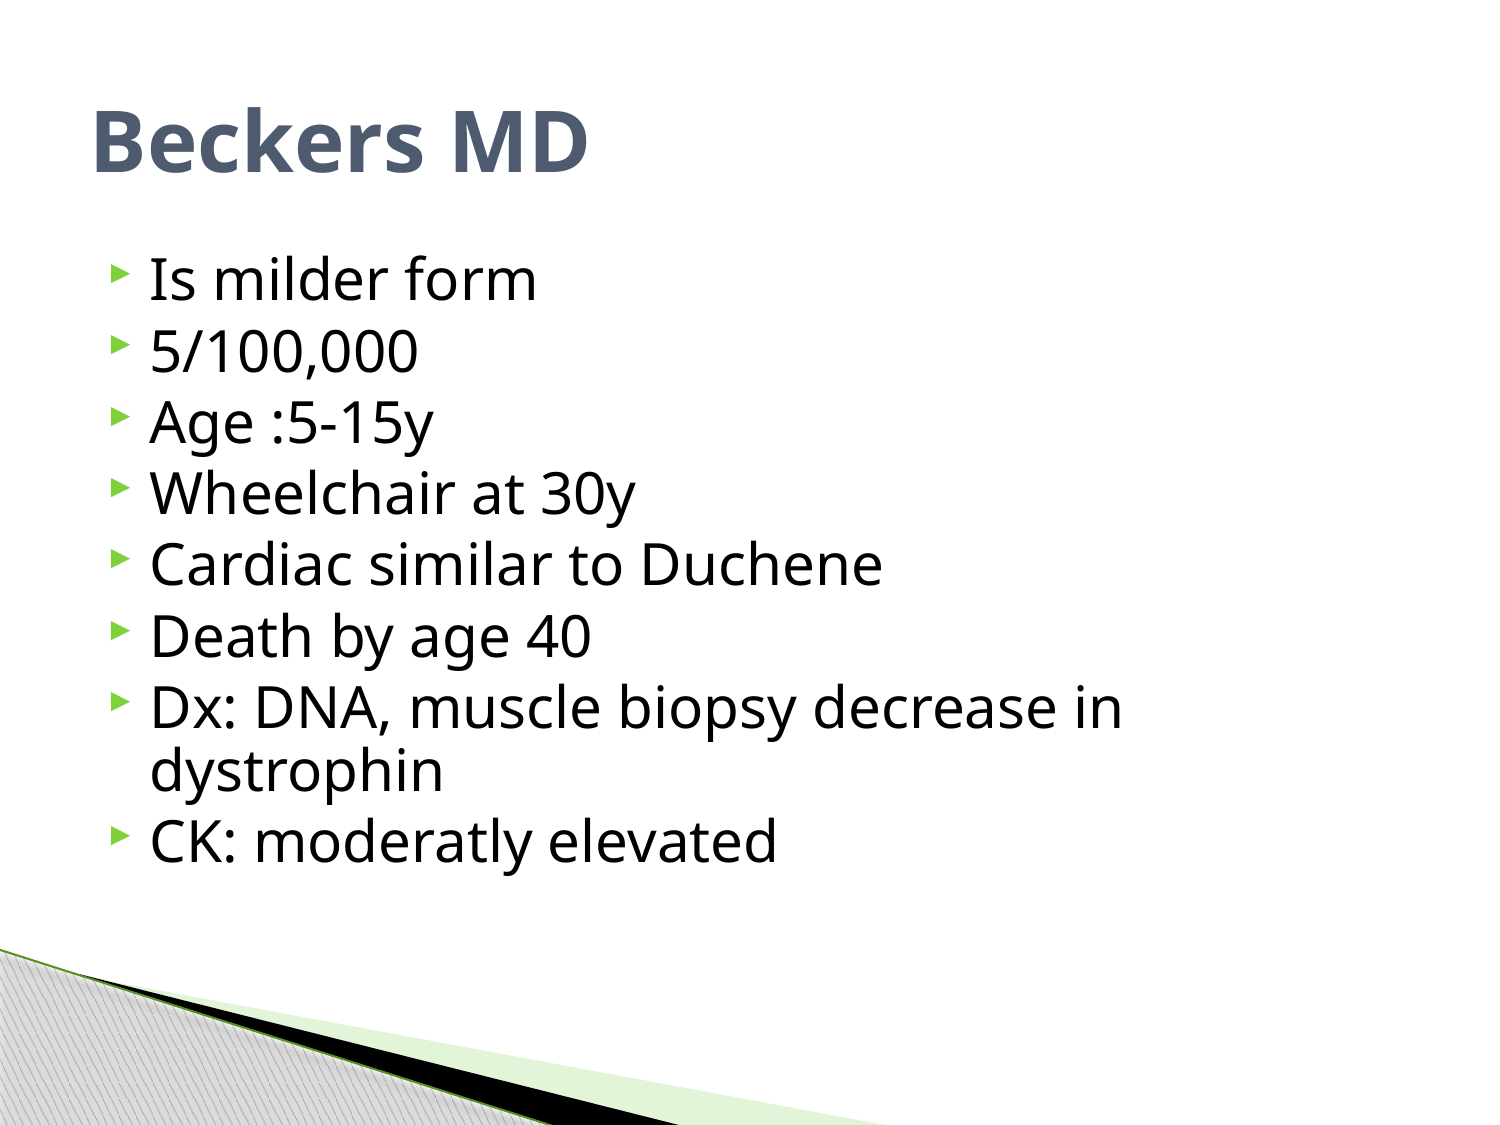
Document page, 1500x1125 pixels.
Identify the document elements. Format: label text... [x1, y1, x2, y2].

list Is milder form 5/100,000 Age :5-15y Wheelchair at 30y Cardiac similar to Duchene Death by age 40 Dx: DNA, muscle biopsy decrease in dystrophin CK: moderatly elevated [75, 243, 1425, 986]
title Beckers MD [75, 45, 1425, 233]
